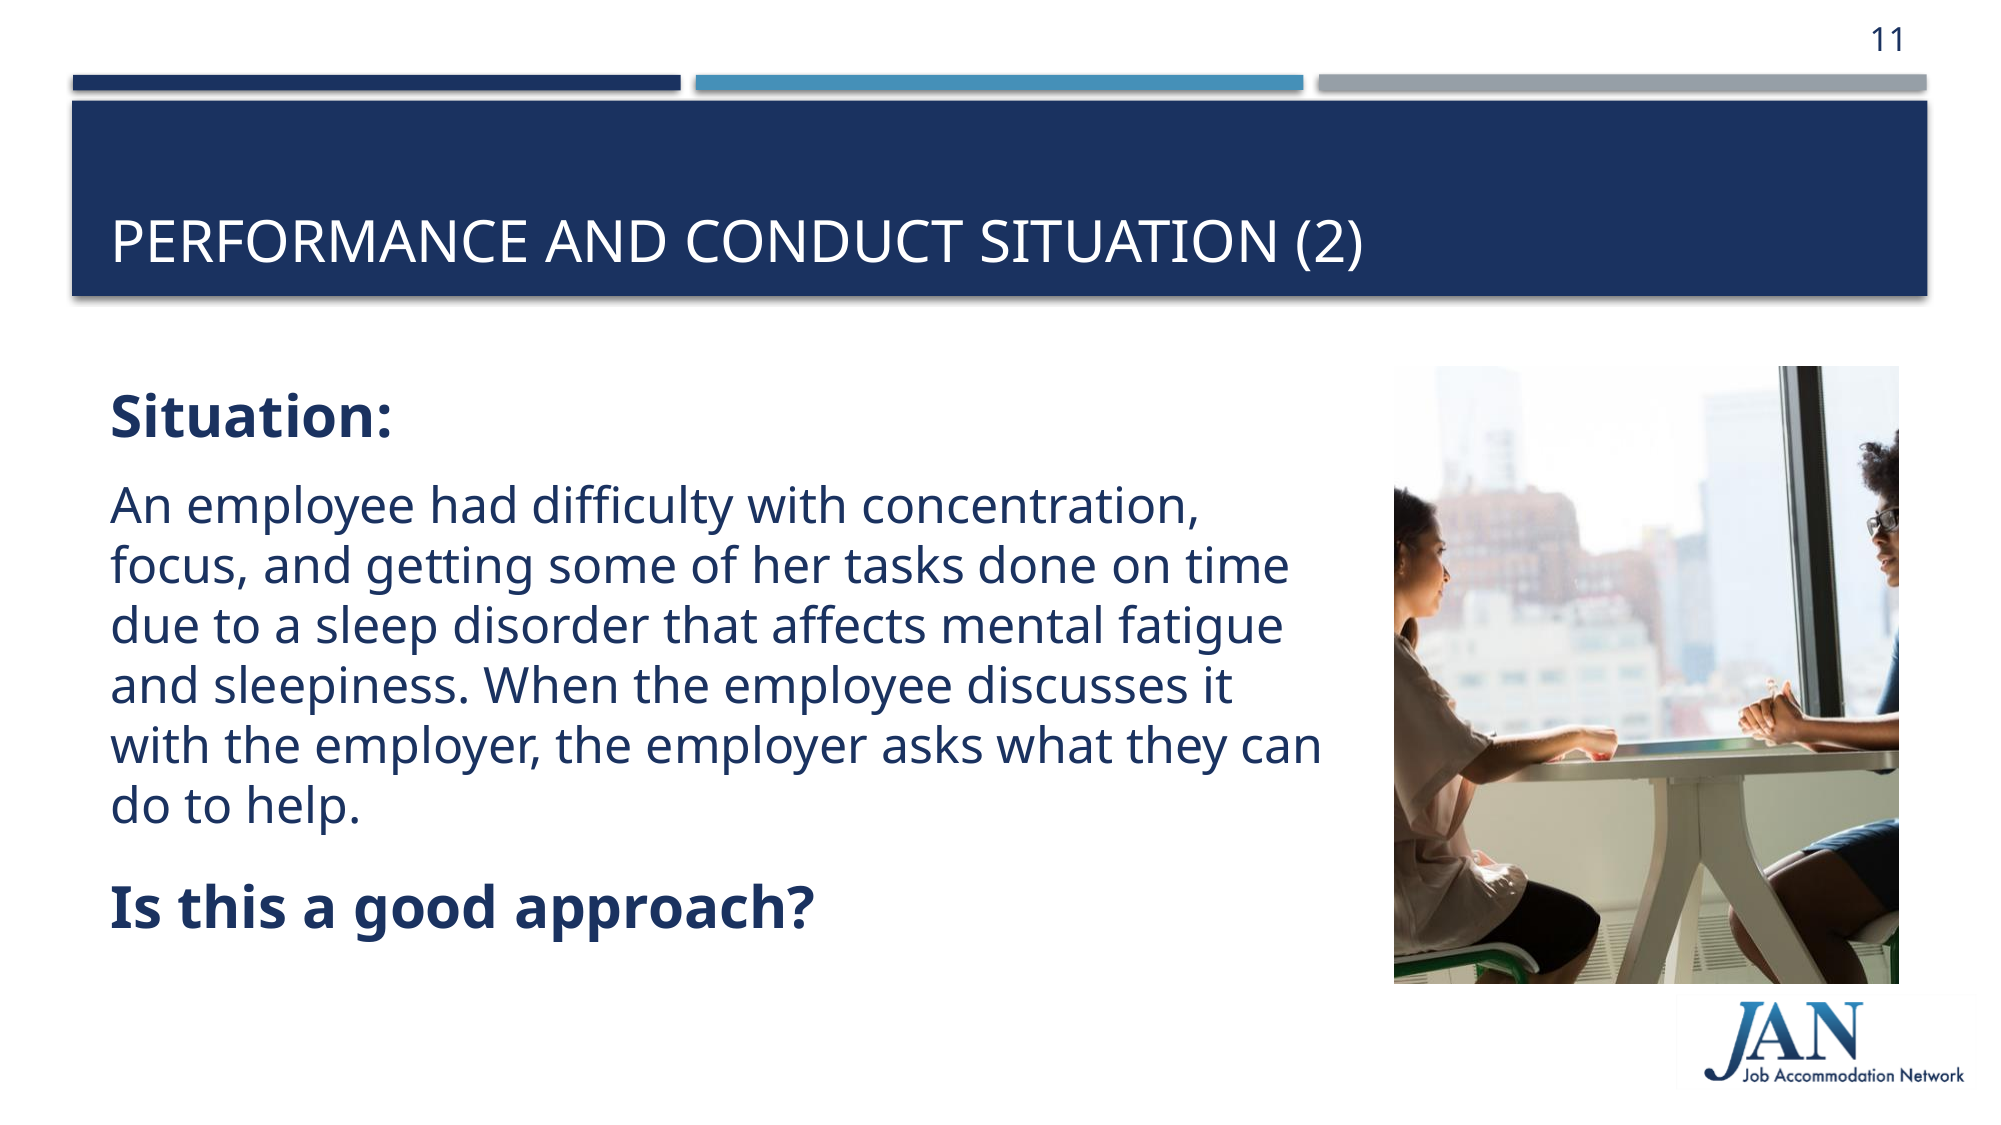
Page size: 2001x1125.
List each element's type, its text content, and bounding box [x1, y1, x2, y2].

picture [1676, 994, 1977, 1090]
list Situation: An employee had difficulty with concentration, focus, and getting some of her tasks done on time due to a sleep disorder that affects mental fatigue and sleepiness. When the employee discusses it with the employer, the employer asks what they can do to help. Is this a good approach? [95, 357, 1363, 962]
title Performance and conduct Situation (2) [95, 115, 1905, 282]
picture [1394, 366, 1900, 985]
text_box 11 [1749, 8, 1923, 69]
